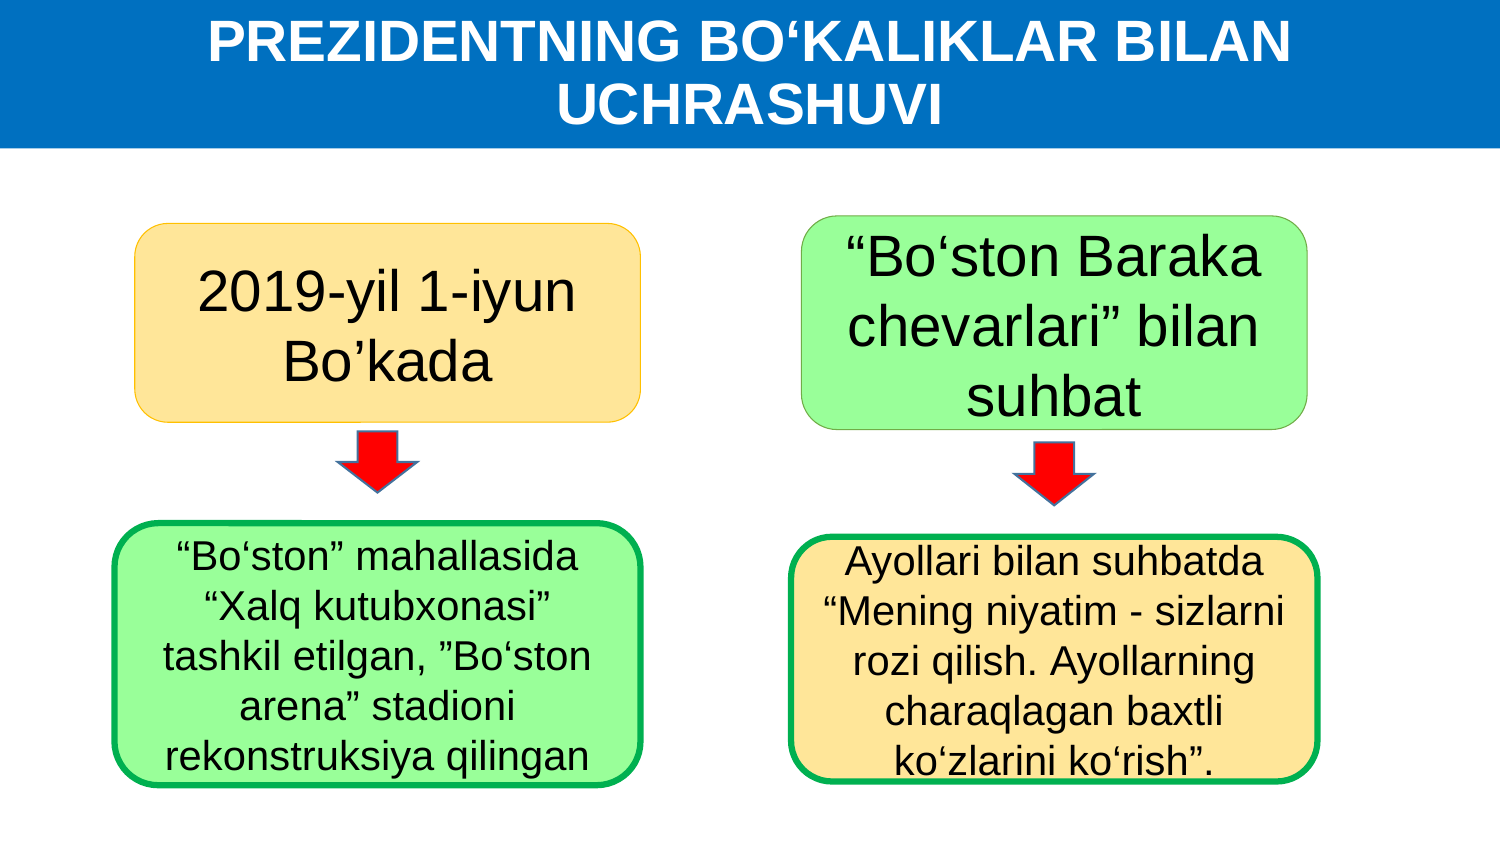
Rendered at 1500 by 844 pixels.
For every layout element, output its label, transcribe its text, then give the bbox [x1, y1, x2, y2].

text_box 2019-yil 1-iyun Bo’kada [134, 222, 641, 423]
text_box “Bo‘ston” mahallasida “Xalq kutubxonasi” tashkil etilgan, ”Bo‘ston arena” stadioni rekonstruksiya qilingan [113, 522, 642, 787]
title PREZIDENTNING BO‘KALIKLAR BILAN UCHRASHUVI [0, 0, 1500, 149]
text_box [1011, 441, 1097, 507]
text_box [334, 430, 421, 494]
text_box Ayollari bilan suhbatda “Mening niyatim - sizlarni rozi qilish. Ayollarning charaqlagan baxtli ko‘zlarini ko‘rish”. [790, 535, 1319, 783]
text_box “Bo‘ston Baraka chevarlari” bilan suhbat [800, 215, 1308, 431]
